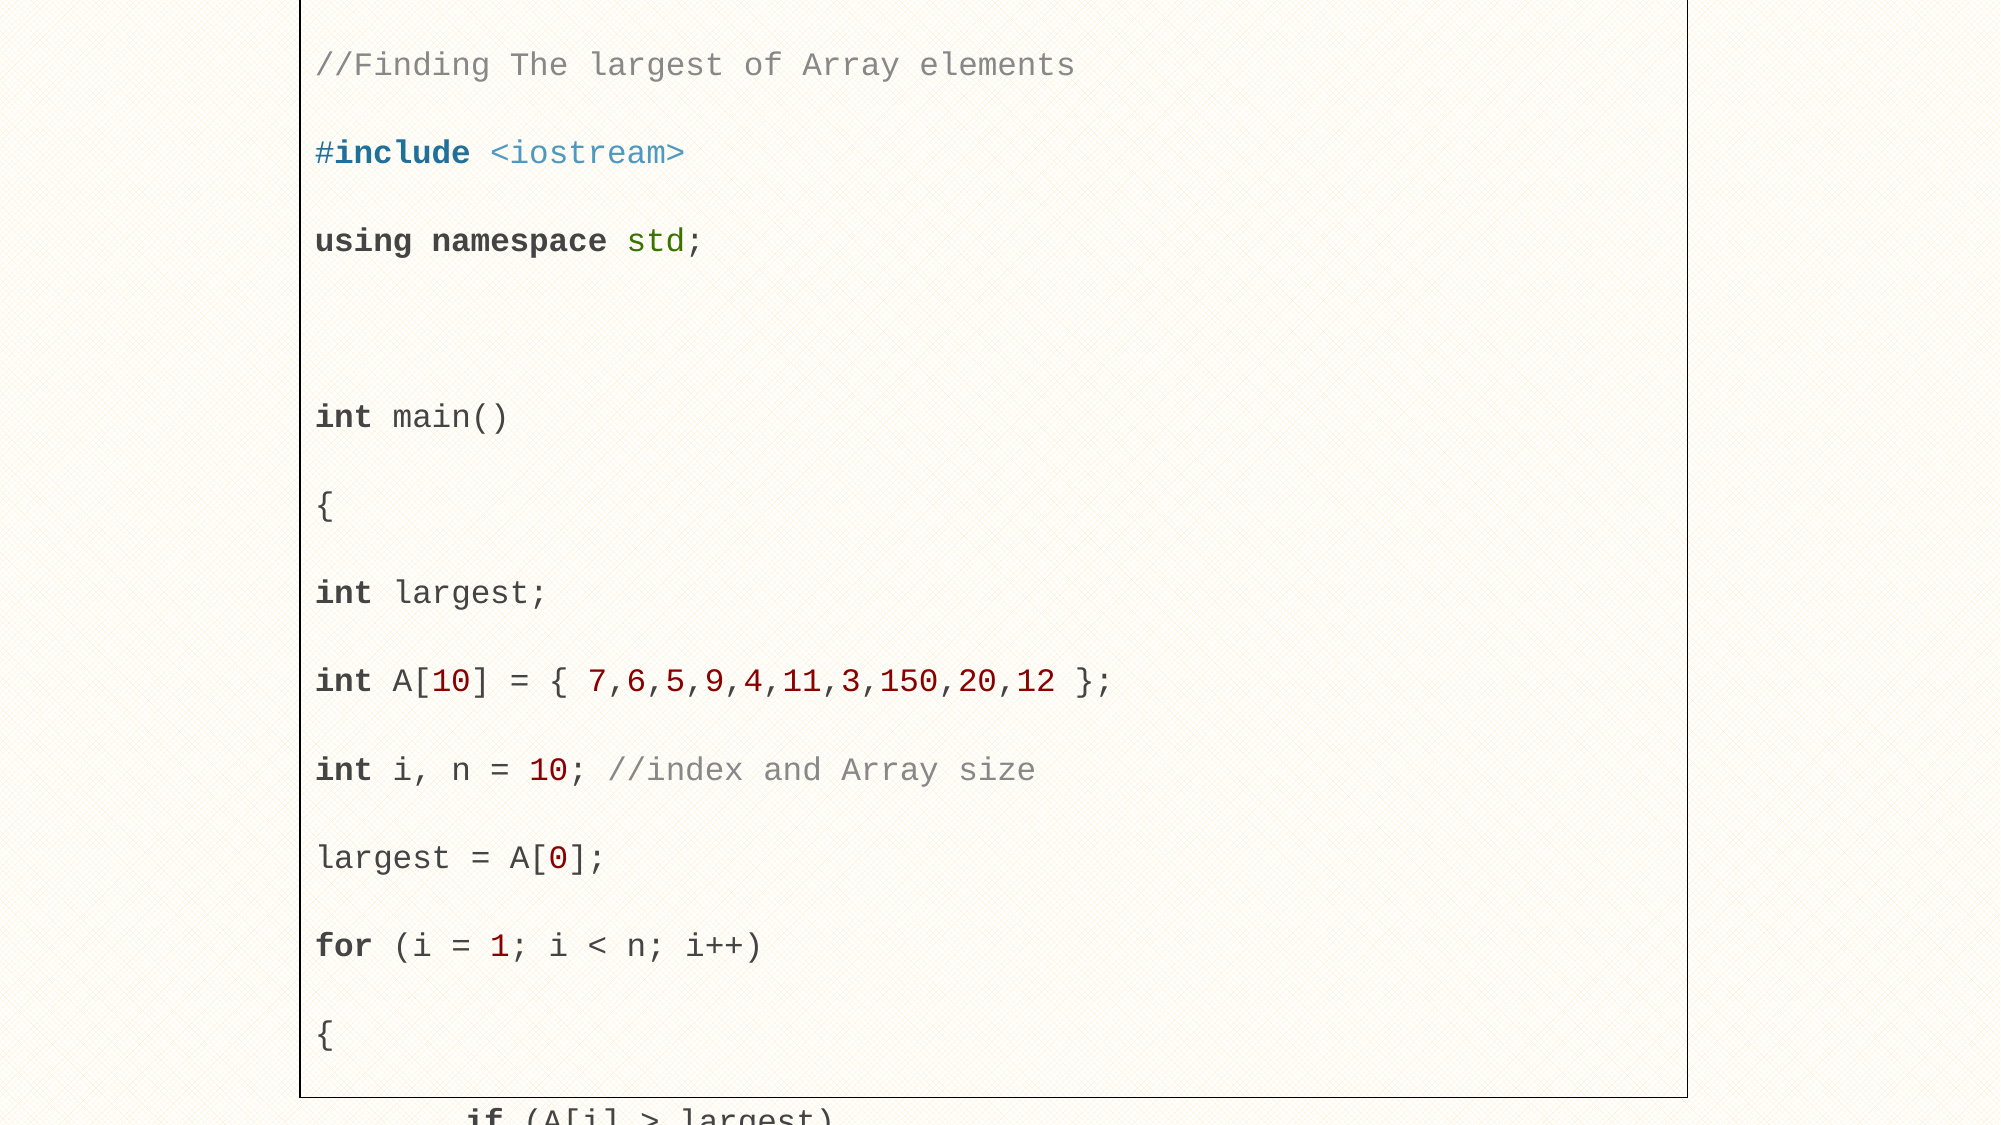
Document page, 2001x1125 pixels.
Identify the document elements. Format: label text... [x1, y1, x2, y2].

text_box //Finding The largest of Array elements #include <iostream> using namespace std; int main() { int largest; int A[10] = { 7,6,5,9,4,11,3,150,20,12 }; int i, n = 10; //index and Array size largest = A[0]; for (i = 1; i < n; i++) { if (A[i] > largest) largest= A[i]; } cout << "Largest= "<< largest<<endl; system("pause"); return 0; } [300, 0, 1688, 1098]
